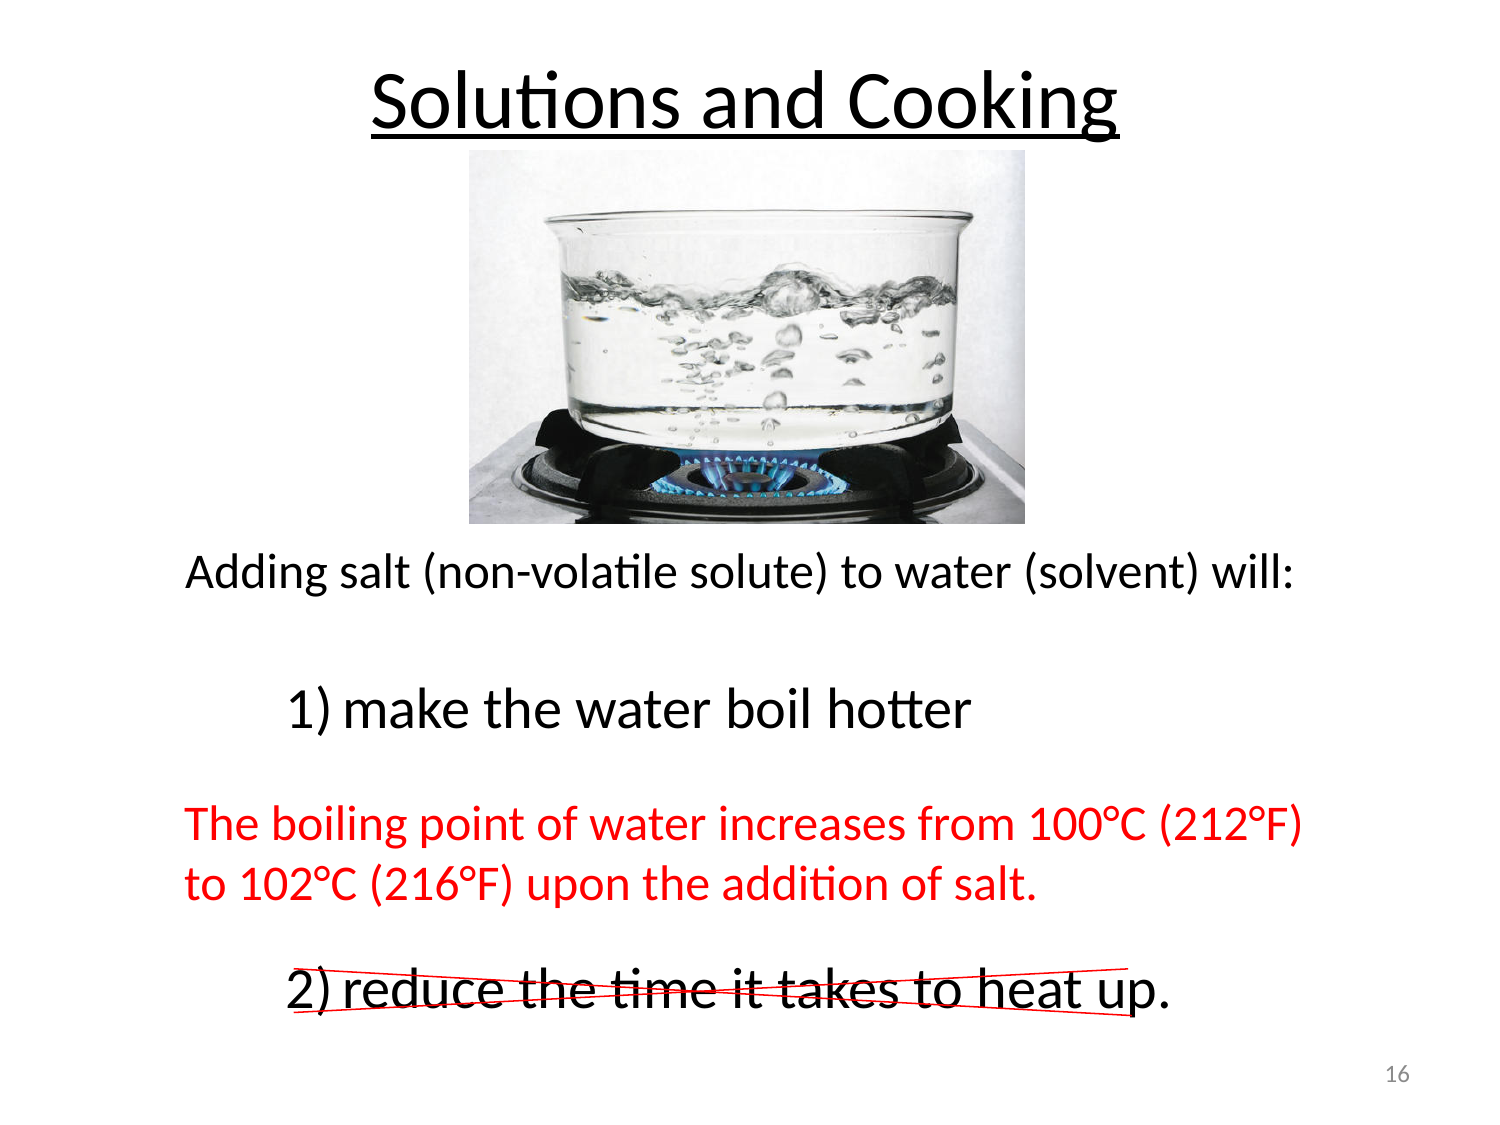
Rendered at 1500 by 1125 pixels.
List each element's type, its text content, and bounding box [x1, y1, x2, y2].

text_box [293, 968, 1129, 1013]
text_box make the water boil hotter reduce the time it takes to heat up. [271, 918, 1220, 1028]
picture [468, 150, 1025, 524]
text_box Adding salt (non-volatile solute) to water (solvent) will: [146, 531, 1346, 606]
text_box make the water boil hotter reduce the time it takes to heat up. [271, 662, 1220, 782]
slide_number 16 [1074, 1042, 1425, 1103]
text_box The boiling point of water increases from 100°C (212°F) to 102°C (216°F) upon the addition of salt. [169, 782, 1322, 918]
title Solutions and Cooking [70, 1, 1421, 189]
